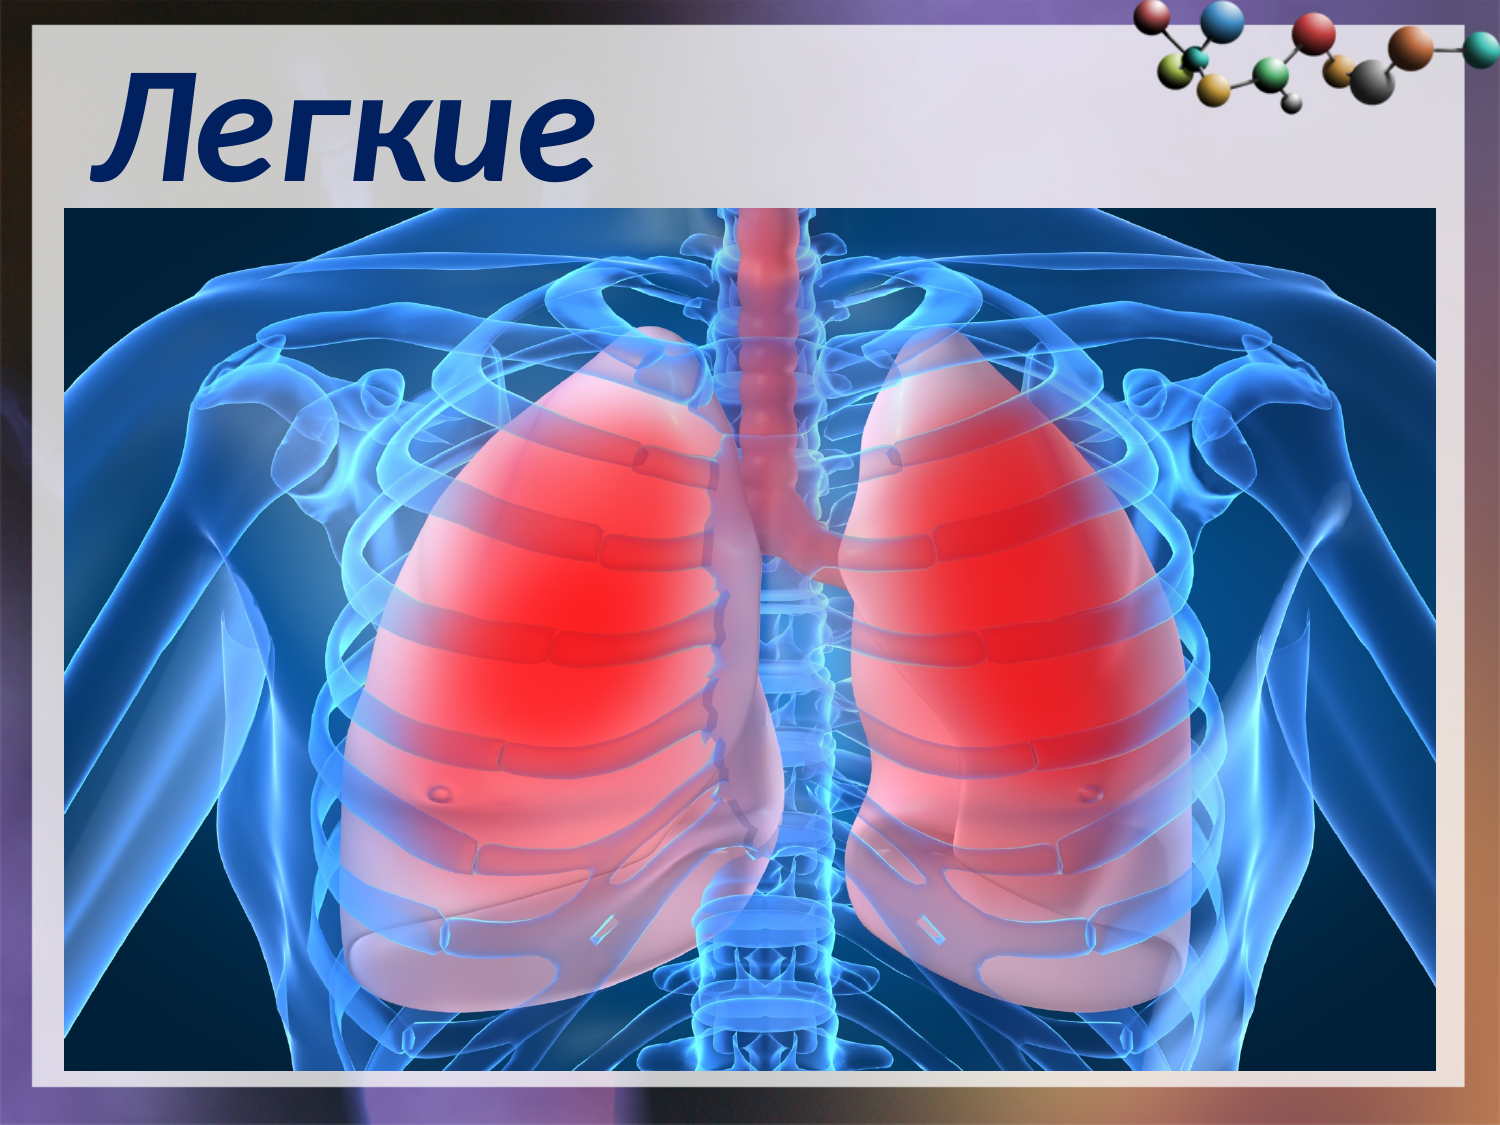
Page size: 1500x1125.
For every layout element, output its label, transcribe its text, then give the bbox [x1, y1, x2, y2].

title Легкие [74, 6, 892, 206]
picture [0, 0, 1500, 1125]
